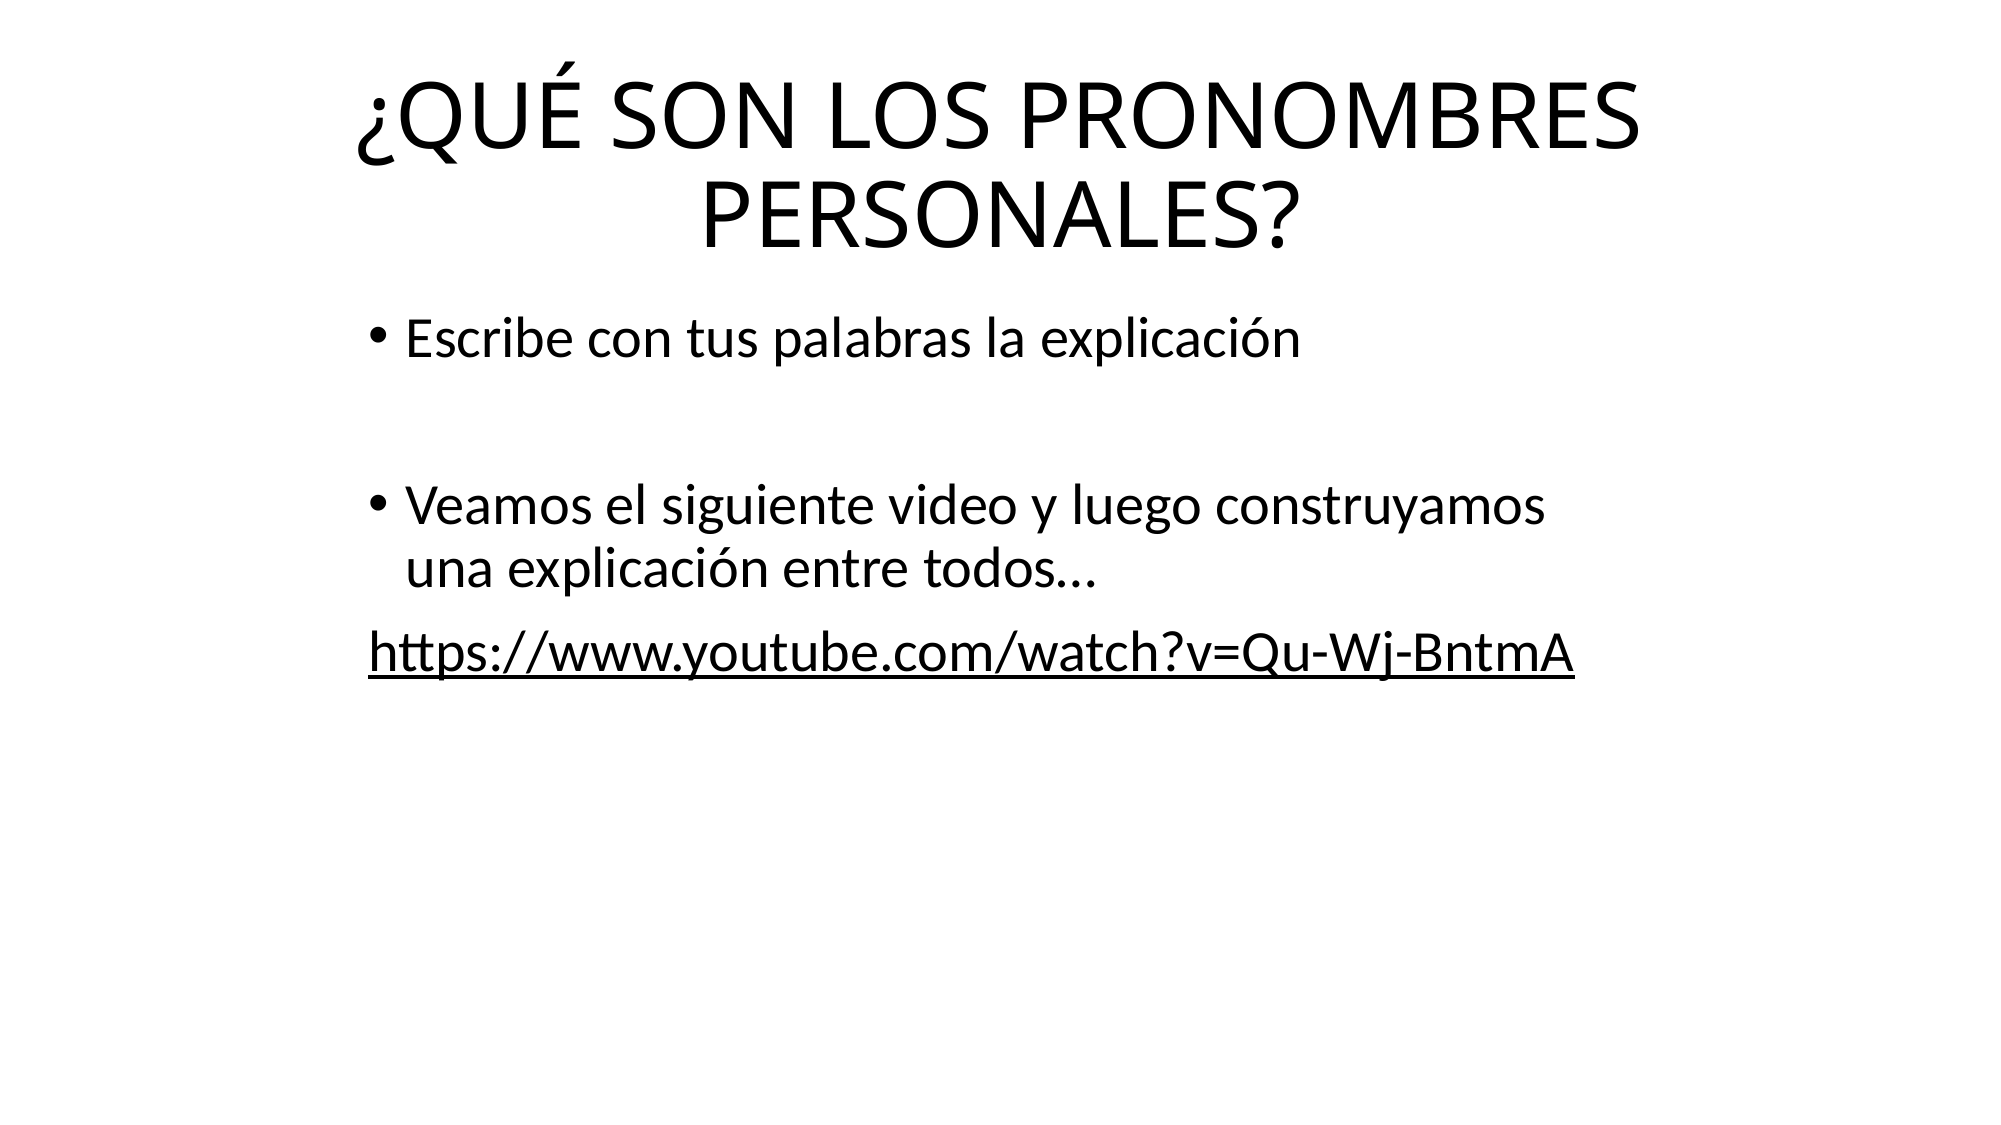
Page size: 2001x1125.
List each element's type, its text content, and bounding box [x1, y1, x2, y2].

list Escribe con tus palabras la explicación Veamos el siguiente video y luego construyamos una explicación entre todos… https://www.youtube.com/watch?v=Qu-Wj-BntmA [353, 299, 1647, 728]
title ¿QUÉ SON LOS PRONOMBRES PERSONALES? [137, 59, 1863, 278]
